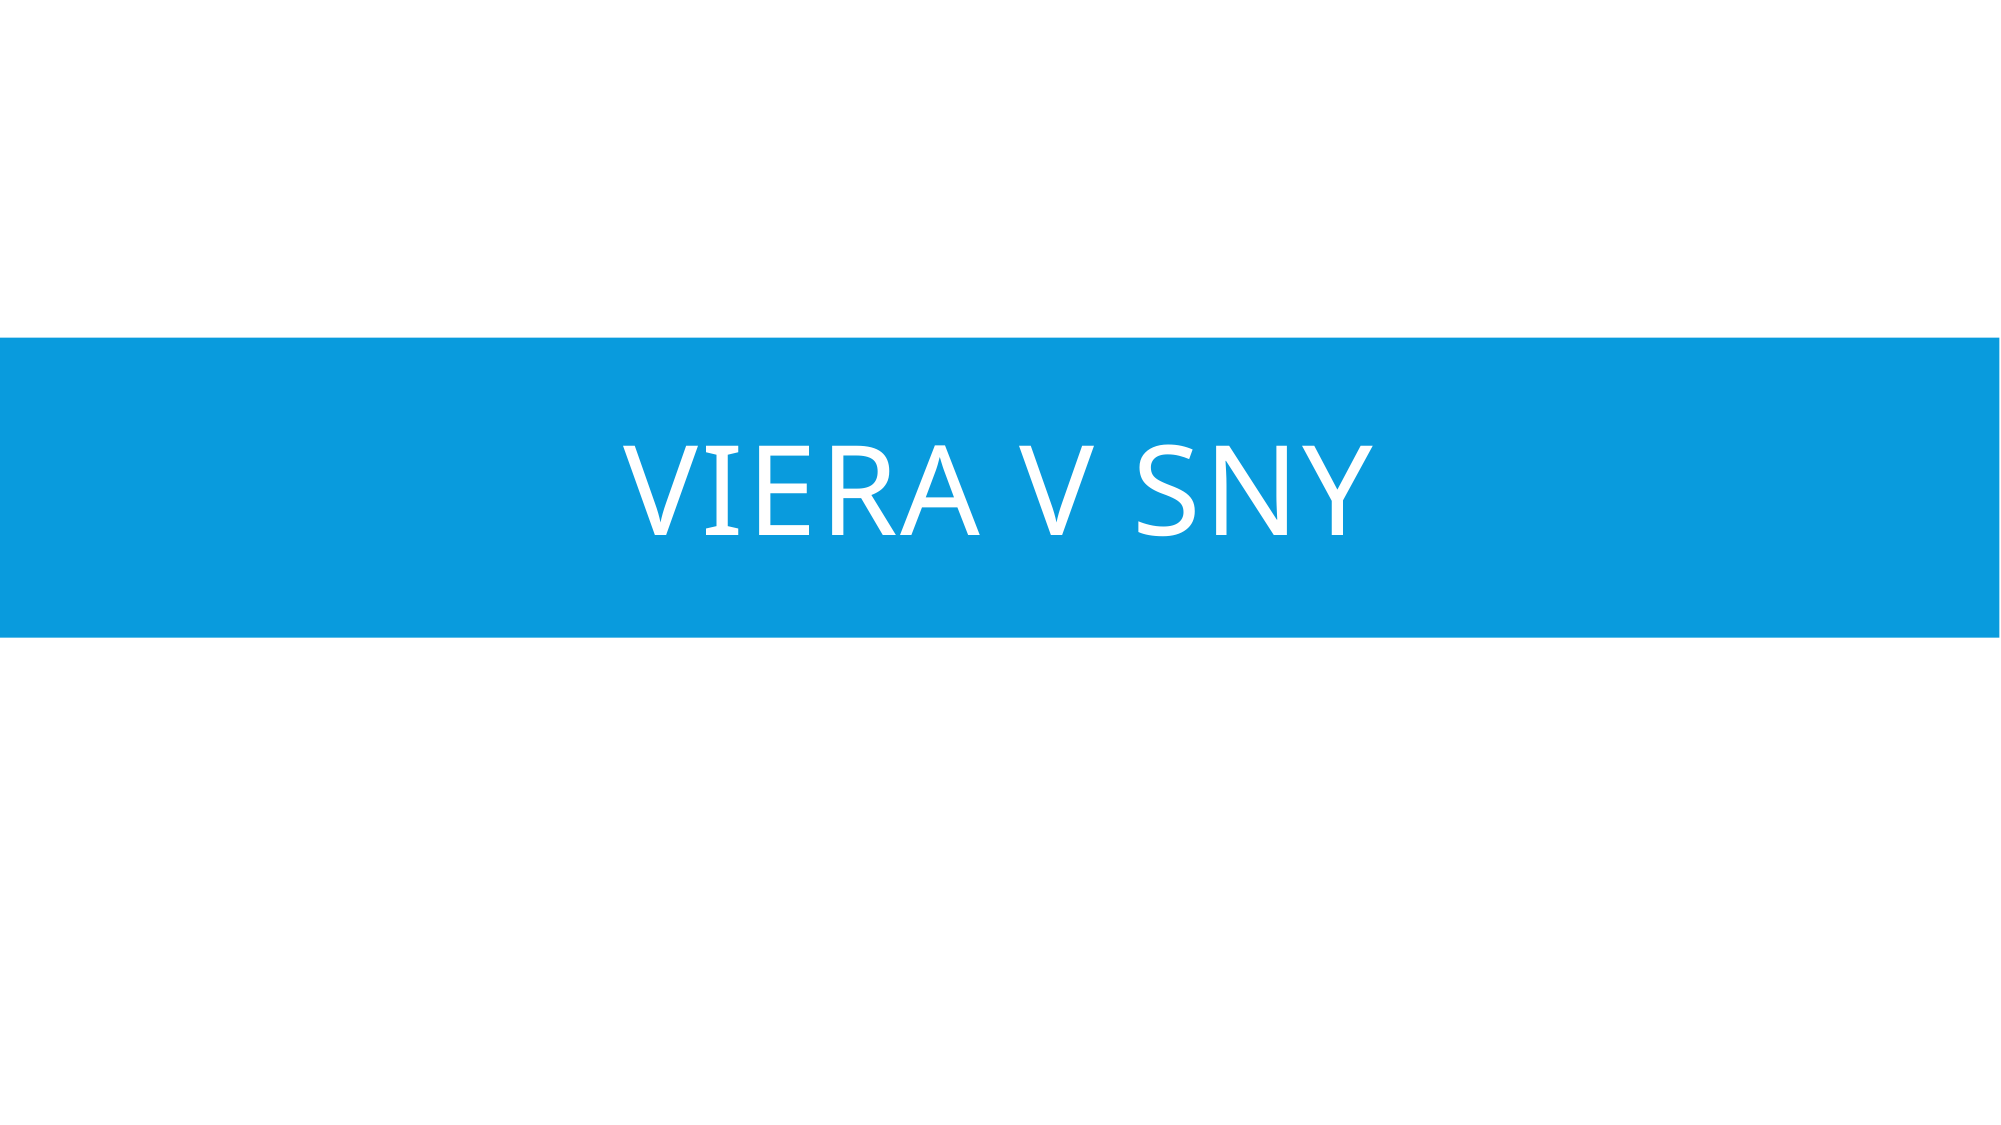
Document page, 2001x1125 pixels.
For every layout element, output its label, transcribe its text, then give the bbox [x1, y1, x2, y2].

title Viera v sny [136, 362, 1862, 638]
